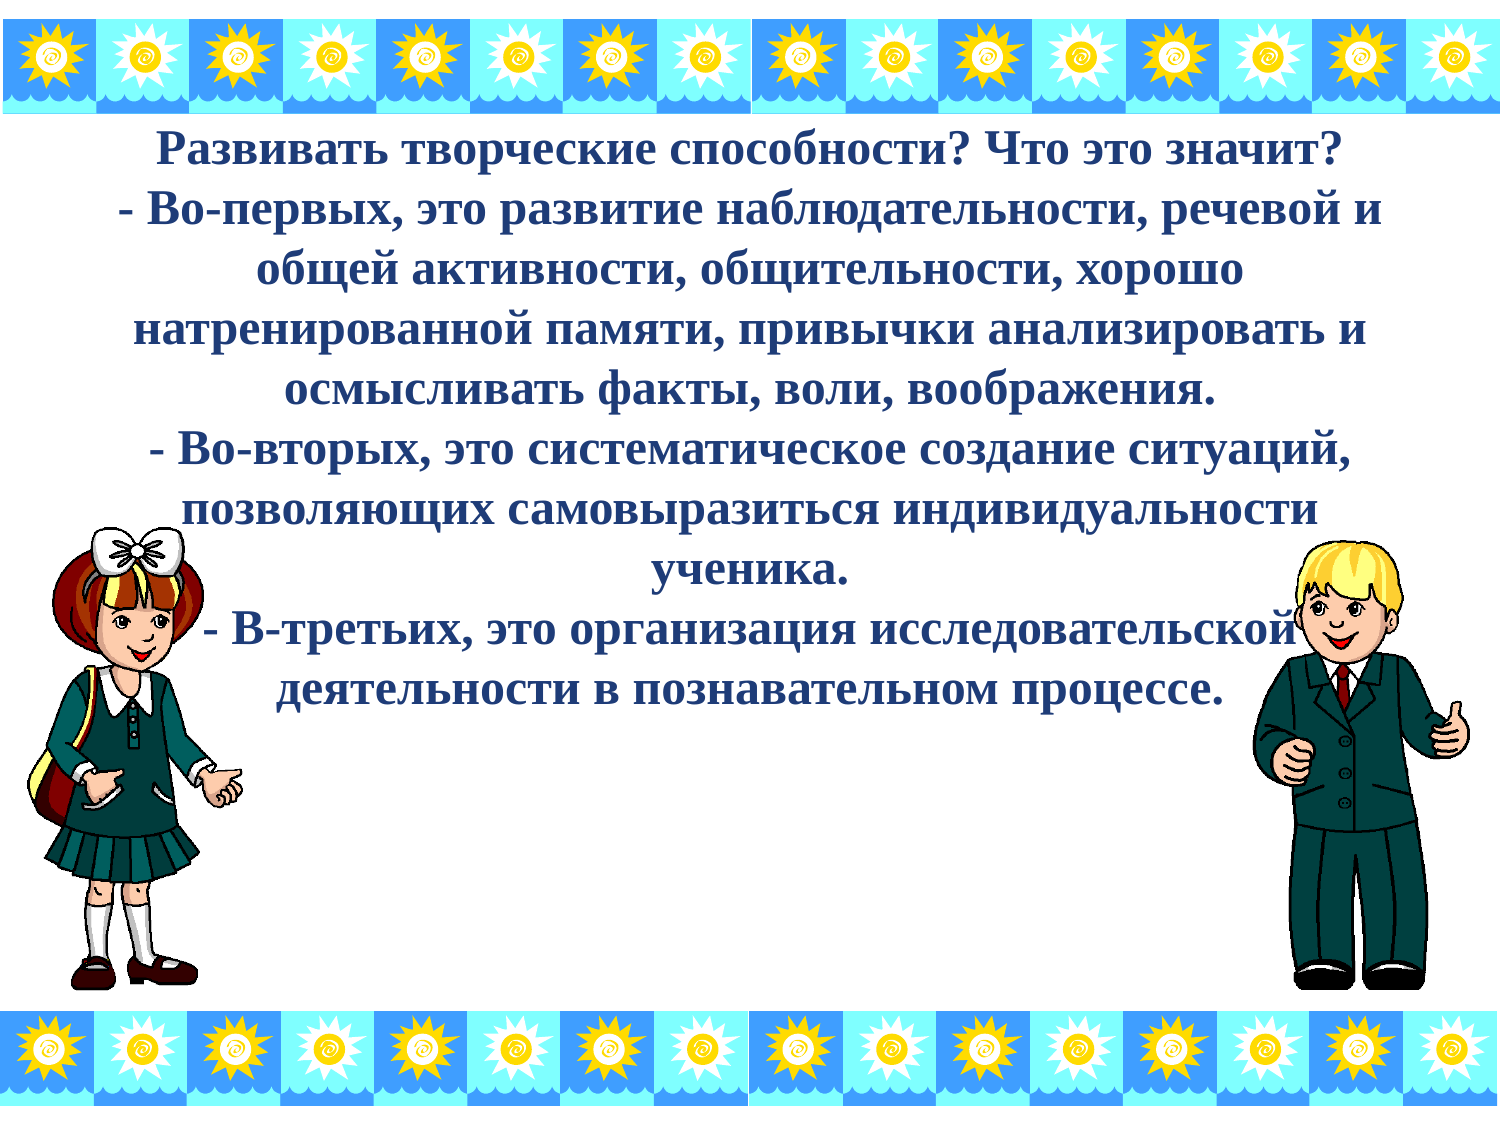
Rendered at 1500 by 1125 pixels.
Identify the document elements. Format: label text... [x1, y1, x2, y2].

picture [1215, 526, 1471, 1012]
title Развивать творческие способности? Что это значит? - Во-первых, это развитие наблюдательности, речевой и общей активности, общительности, хорошо натренированной памяти, привычки анализировать и осмысливать факты, воли, воображения. - Во-вторых, это систематическое создание ситуаций, позволяющих самовыразиться индивидуальности ученика. - В-третьих, это организация исследовательской деятельности в познавательном процессе. [76, 122, 1424, 717]
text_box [0, 1011, 1498, 1107]
picture [24, 514, 296, 1002]
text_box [2, 18, 1500, 114]
